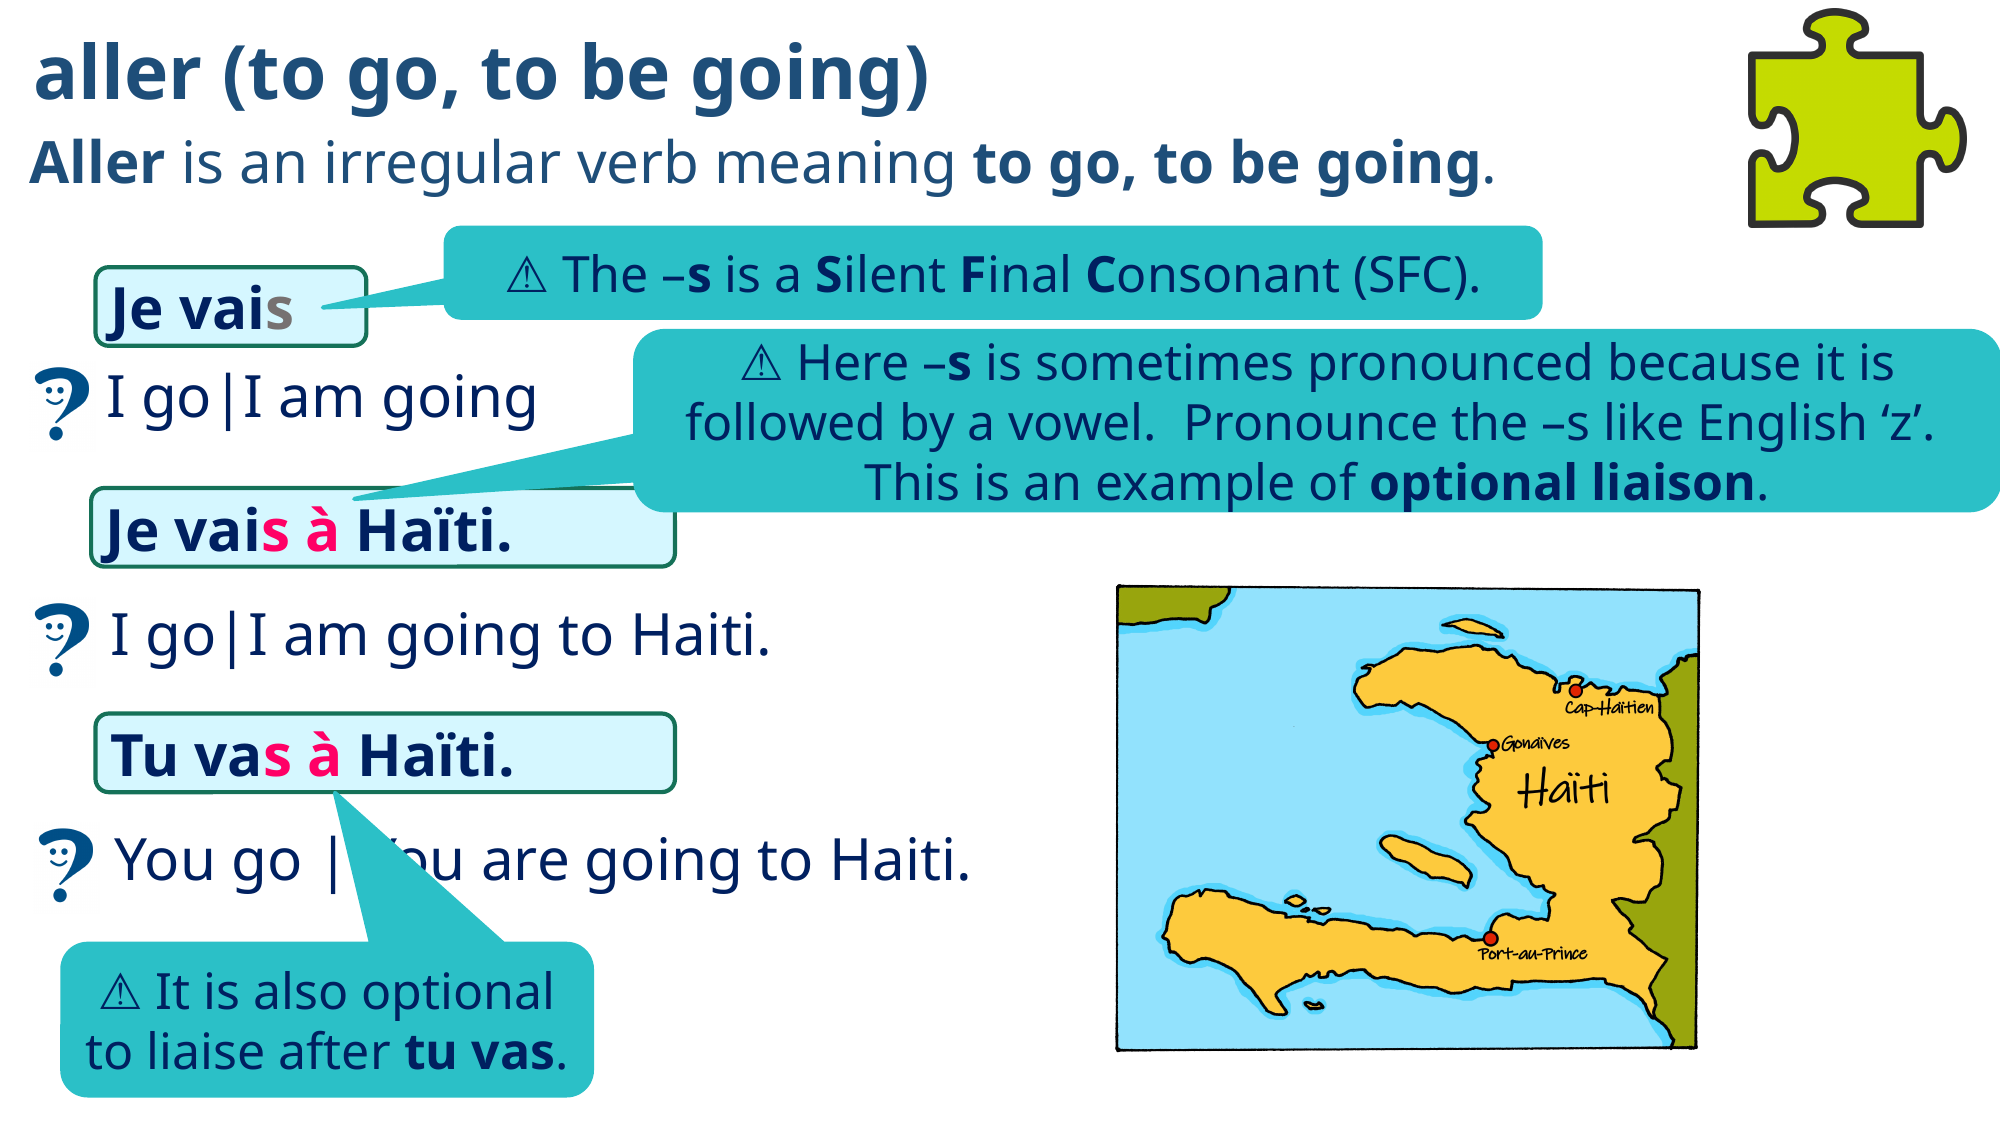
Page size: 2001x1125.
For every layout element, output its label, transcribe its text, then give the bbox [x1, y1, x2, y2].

picture [1747, 8, 1967, 228]
text_box ⚠ The –s is a Silent Final Consonant (SFC). [320, 225, 1543, 320]
text_box Aller is an irregular verb meaning to go, to be going. [14, 117, 1637, 203]
text_box ⚠ It is also optional to liaise after tu vas. [60, 791, 595, 1098]
text_box You go | You are going to Haiti. [363, 814, 1102, 900]
text_box Tu vas à Haïti. [95, 710, 797, 796]
text_box ⚠ Here –s is sometimes pronounced because it is followed by a vowel. Pronounce the –s like English ‘z’. This is an example of optional liaison. [352, 328, 2000, 513]
picture [1107, 576, 1709, 1060]
picture [28, 597, 96, 688]
title aller (to go, to be going) [33, 6, 1759, 133]
text_box Je vais à Haïti. [90, 485, 792, 571]
text_box You go | You are going to Haiti. [99, 814, 358, 900]
picture [28, 361, 96, 452]
text_box Je vais [95, 263, 797, 349]
picture [33, 822, 100, 914]
text_box I go|I am going [90, 351, 634, 437]
text_box I go|I am going to Haiti. [95, 589, 950, 675]
